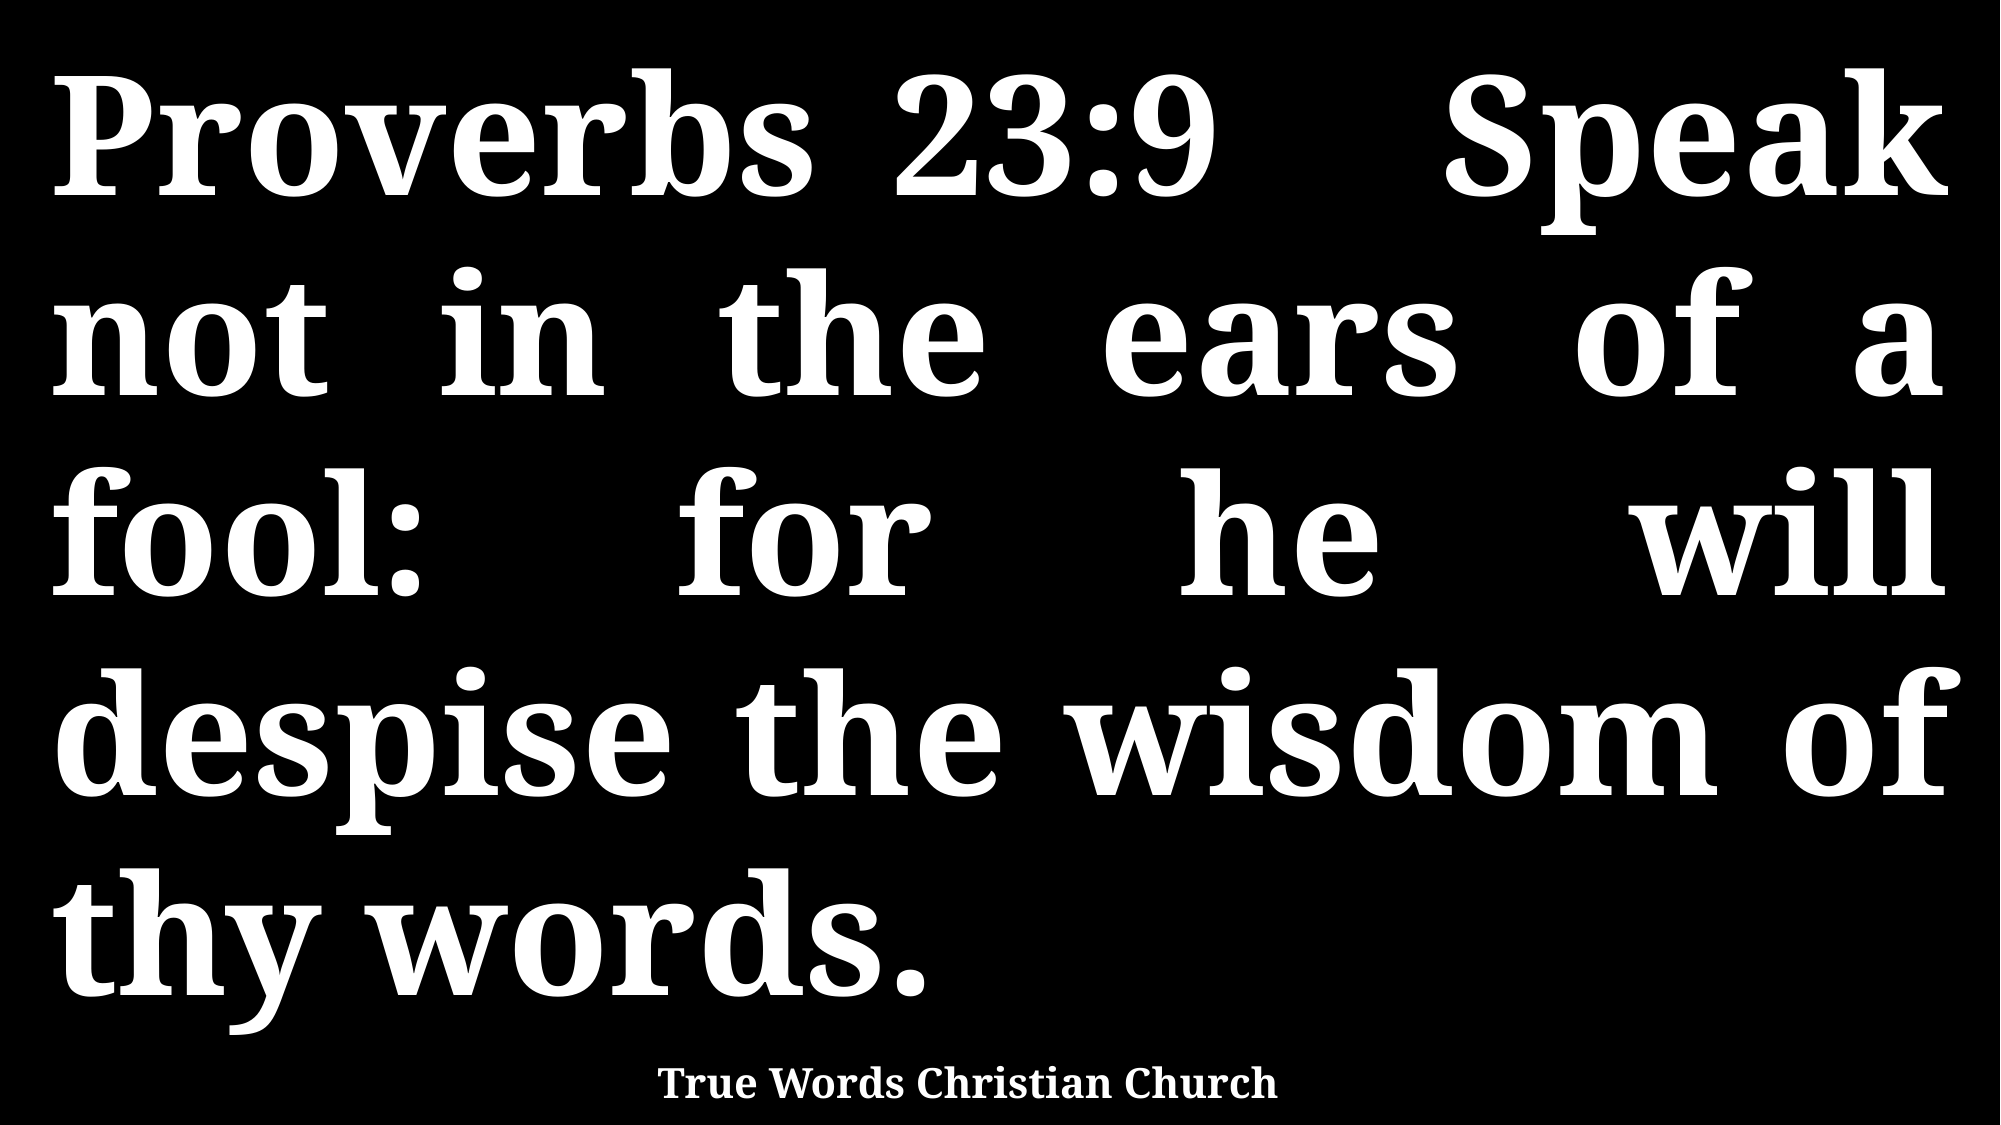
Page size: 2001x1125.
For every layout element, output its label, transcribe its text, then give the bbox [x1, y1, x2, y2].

text_box Proverbs 23:9 Speak not in the ears of a fool: for he will despise the wisdom of thy words. [35, 21, 1965, 1036]
text_box True Words Christian Church [642, 1049, 1294, 1114]
